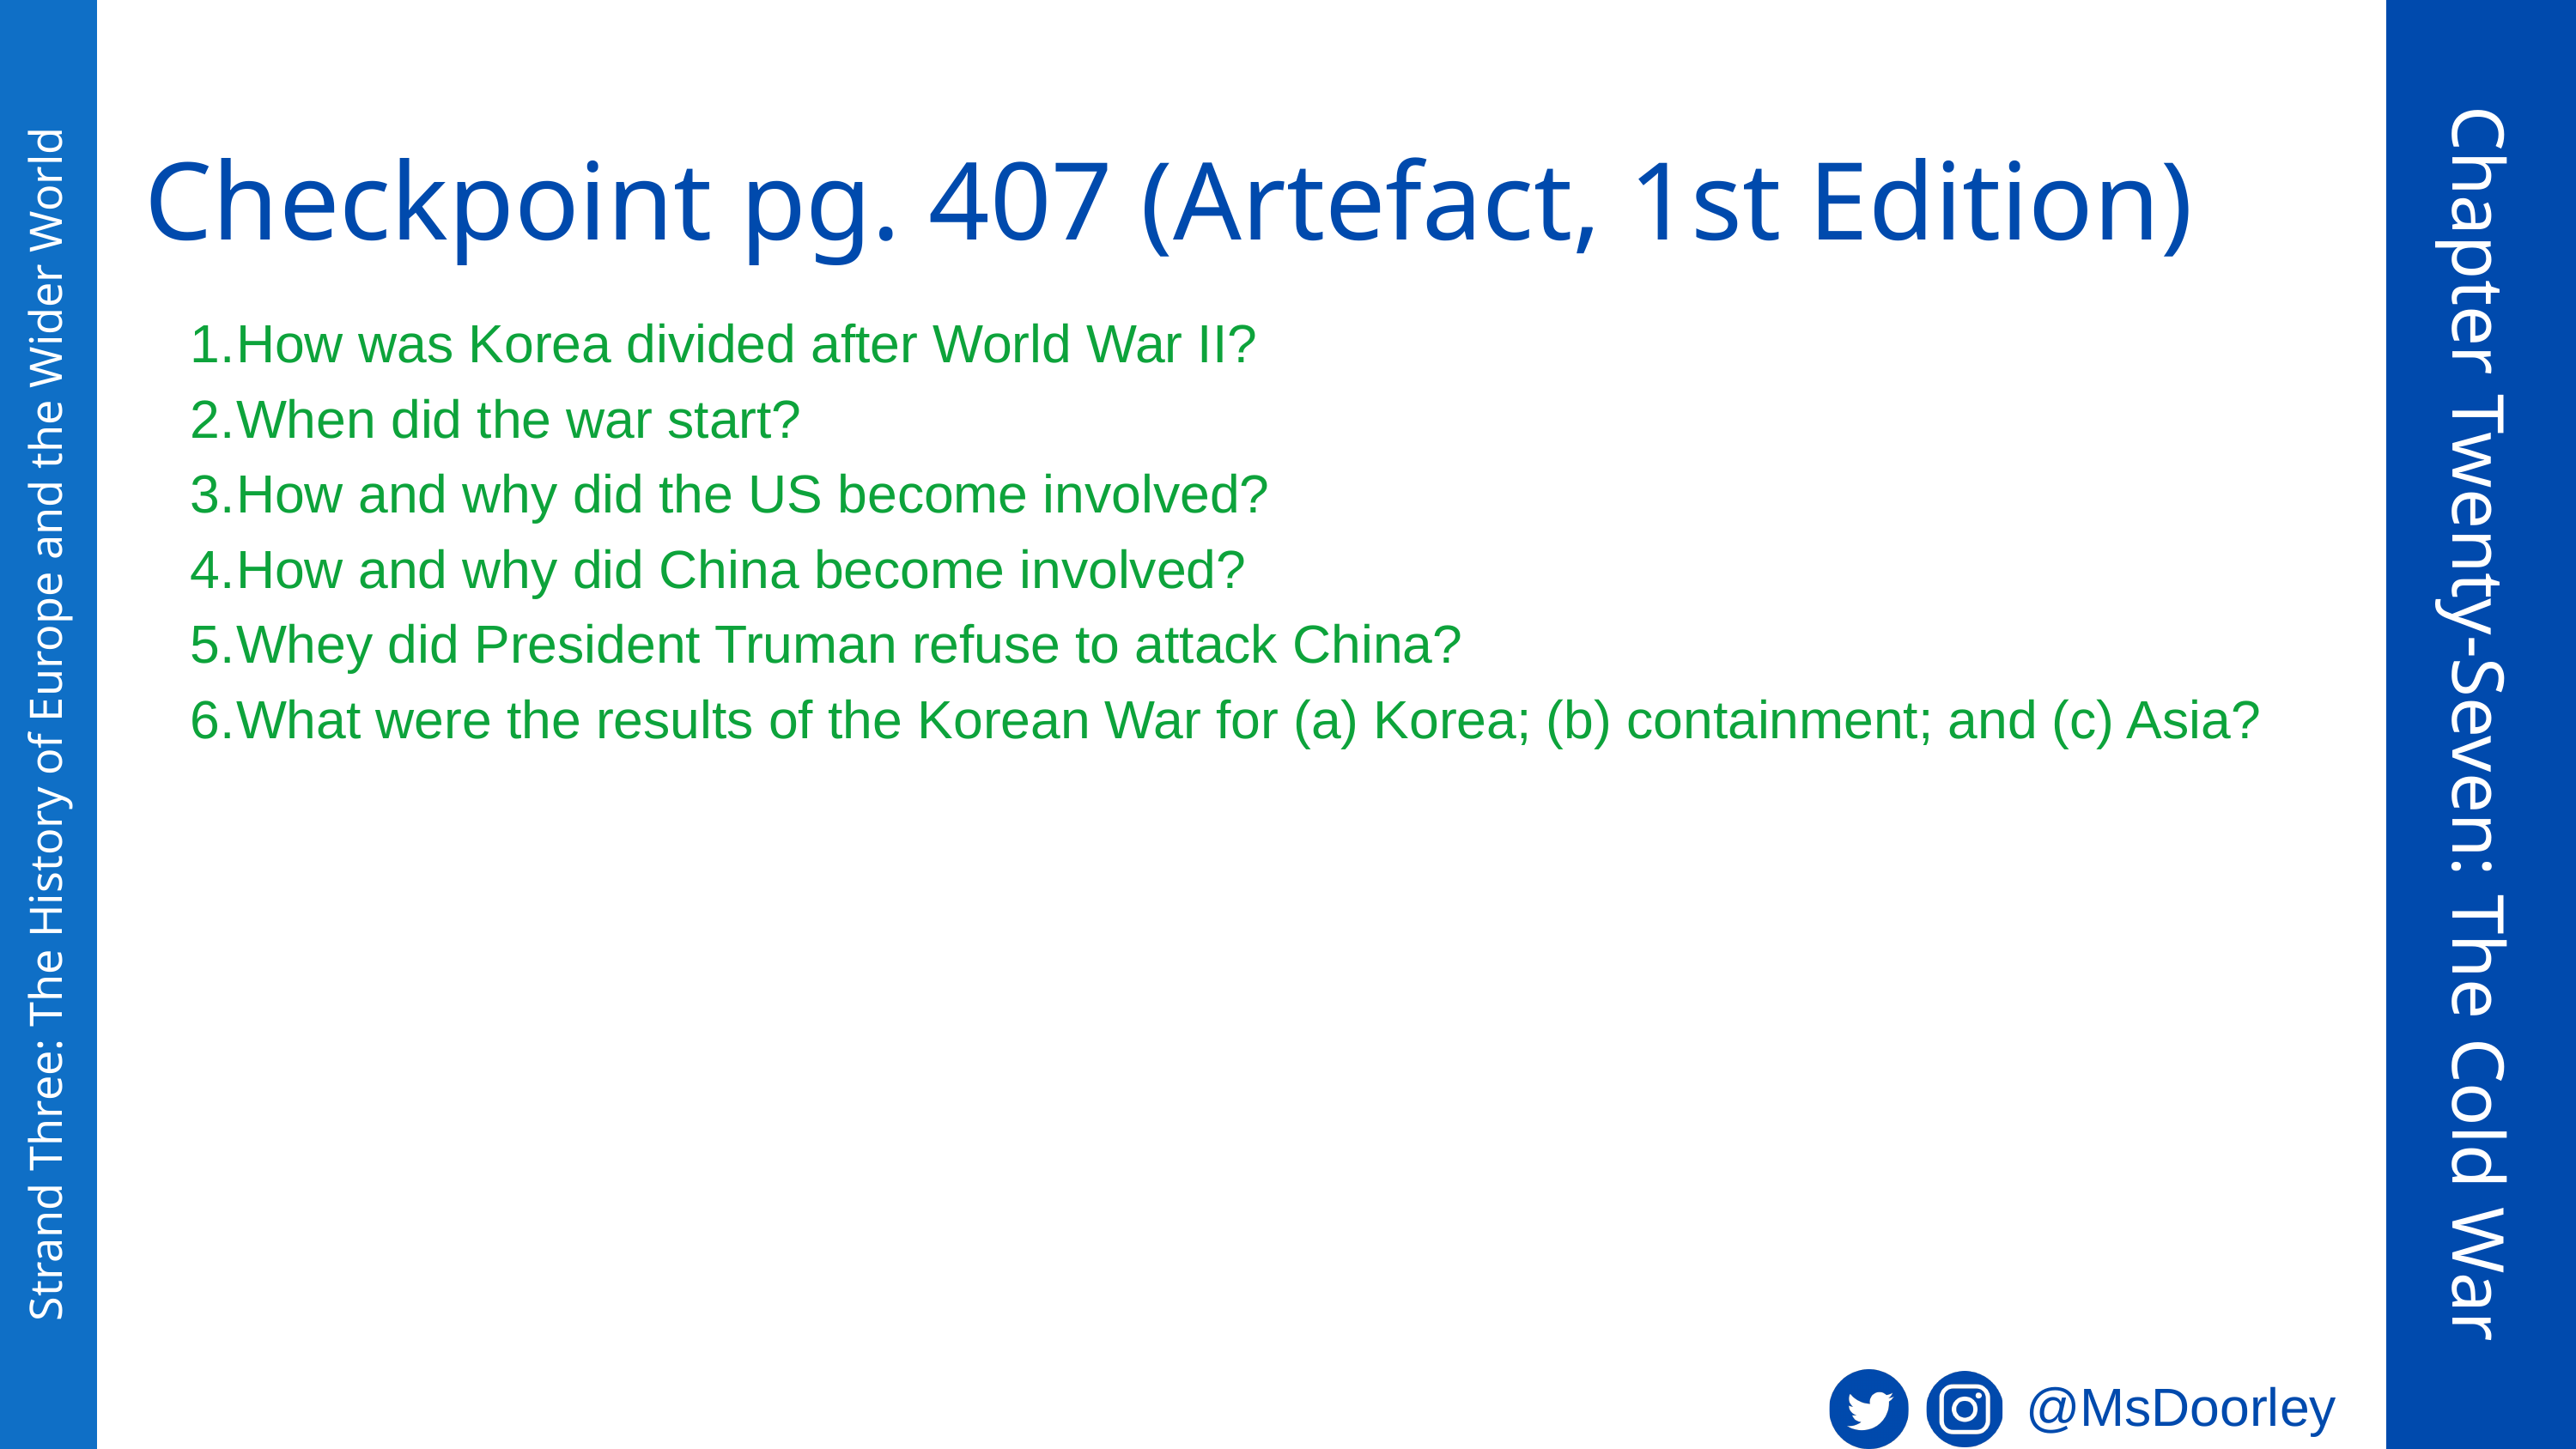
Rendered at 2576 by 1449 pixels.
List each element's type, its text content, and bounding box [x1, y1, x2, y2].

text_box Checkpoint pg. 407 (Artefact, 1st Edition) [144, 111, 2344, 262]
text_box How was Korea divided after World War II? When did the war start? How and why did the US become involved? How and why did China become involved? Whey did President Truman refuse to attack China? What were the results of the Korean War for (a) Korea; (b) containment; and (c) Asia? [144, 298, 2344, 750]
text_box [1829, 1369, 2386, 1449]
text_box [0, 0, 97, 1449]
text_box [2385, 0, 2576, 1449]
